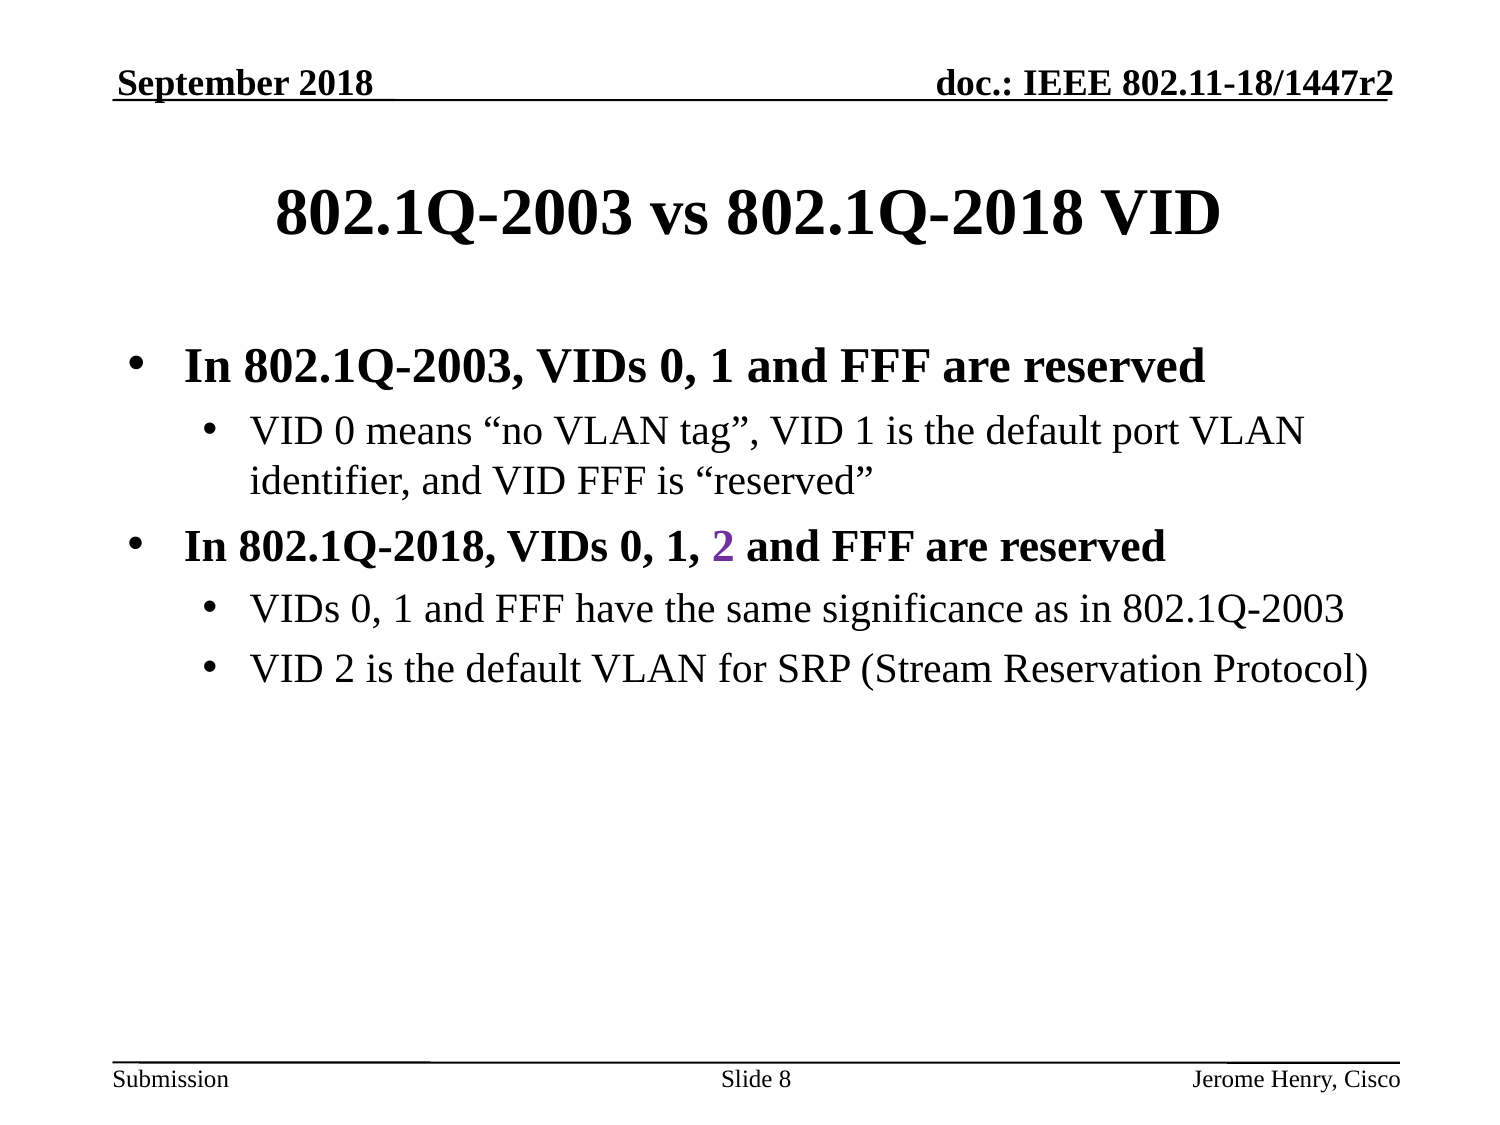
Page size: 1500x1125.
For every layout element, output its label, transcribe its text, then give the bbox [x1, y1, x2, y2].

list In 802.1Q-2003, VIDs 0, 1 and FFF are reserved VID 0 means “no VLAN tag”, VID 1 is the default port VLAN identifier, and VID FFF is “reserved” In 802.1Q-2018, VIDs 0, 1, 2 and FFF are reserved VIDs 0, 1 and FFF have the same significance as in 802.1Q-2003 VID 2 is the default VLAN for SRP (Stream Reservation Protocol) [112, 324, 1388, 1016]
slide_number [116, 58, 507, 104]
footer Jerome Henry, Cisco [1007, 1061, 1402, 1093]
slide_number Slide 8 [712, 1061, 800, 1123]
title 802.1Q-2003 vs 802.1Q-2018 VID [112, 111, 1388, 303]
